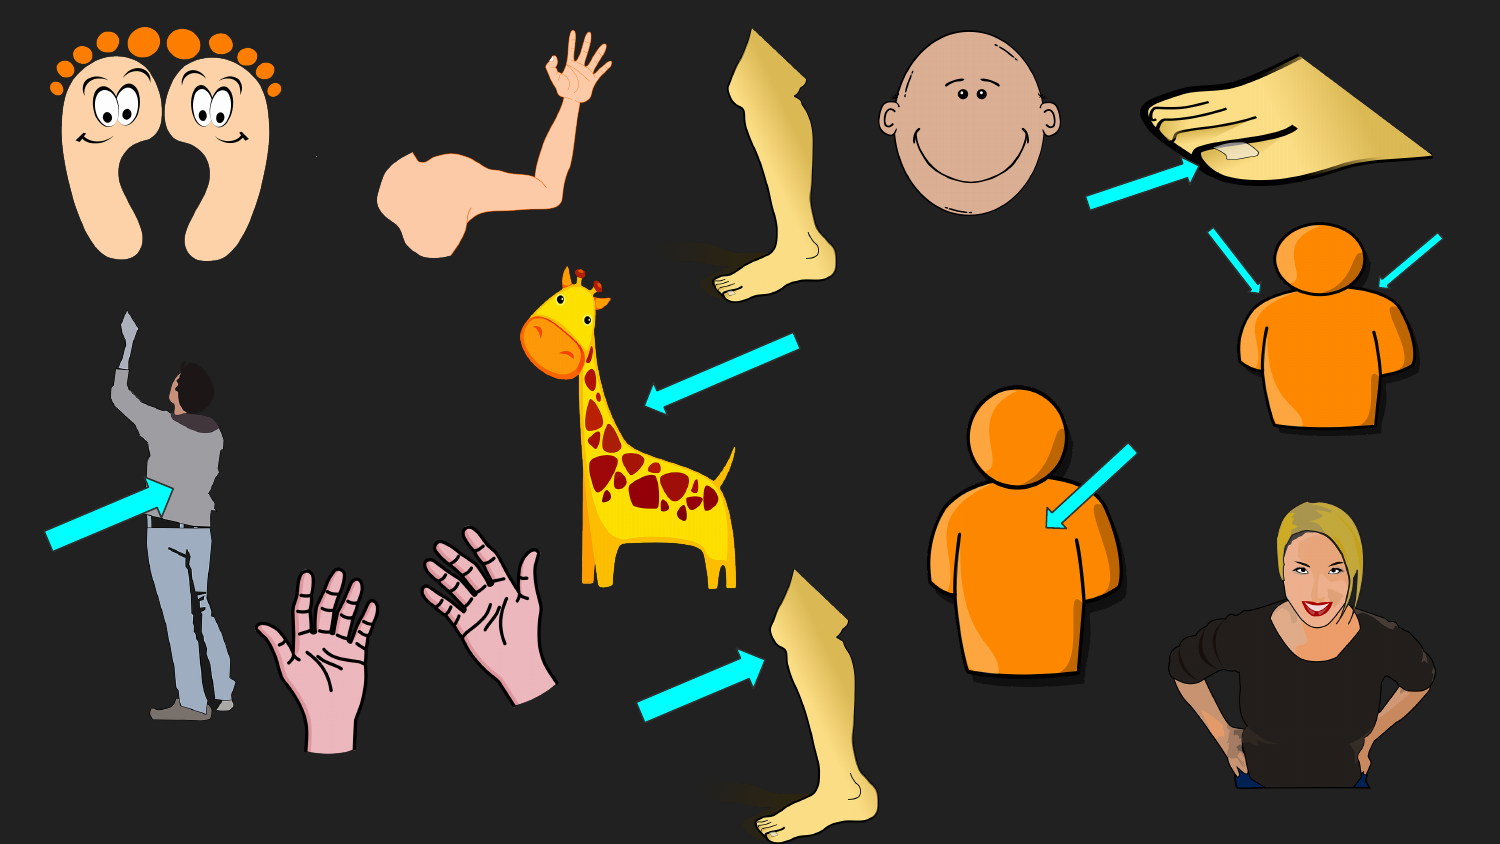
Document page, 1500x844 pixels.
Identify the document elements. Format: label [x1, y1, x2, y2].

text_box [44, 522, 64, 552]
picture [926, 385, 1127, 687]
text_box [1132, 446, 1138, 459]
picture [1237, 222, 1421, 436]
picture [50, 27, 317, 261]
text_box [636, 700, 640, 712]
picture [1168, 499, 1436, 790]
picture [69, 27, 880, 844]
text_box [1085, 179, 1141, 211]
picture [878, 30, 1062, 217]
picture [1140, 53, 1436, 186]
text_box [1206, 227, 1232, 265]
text_box [1426, 232, 1444, 254]
text_box [740, 332, 801, 375]
